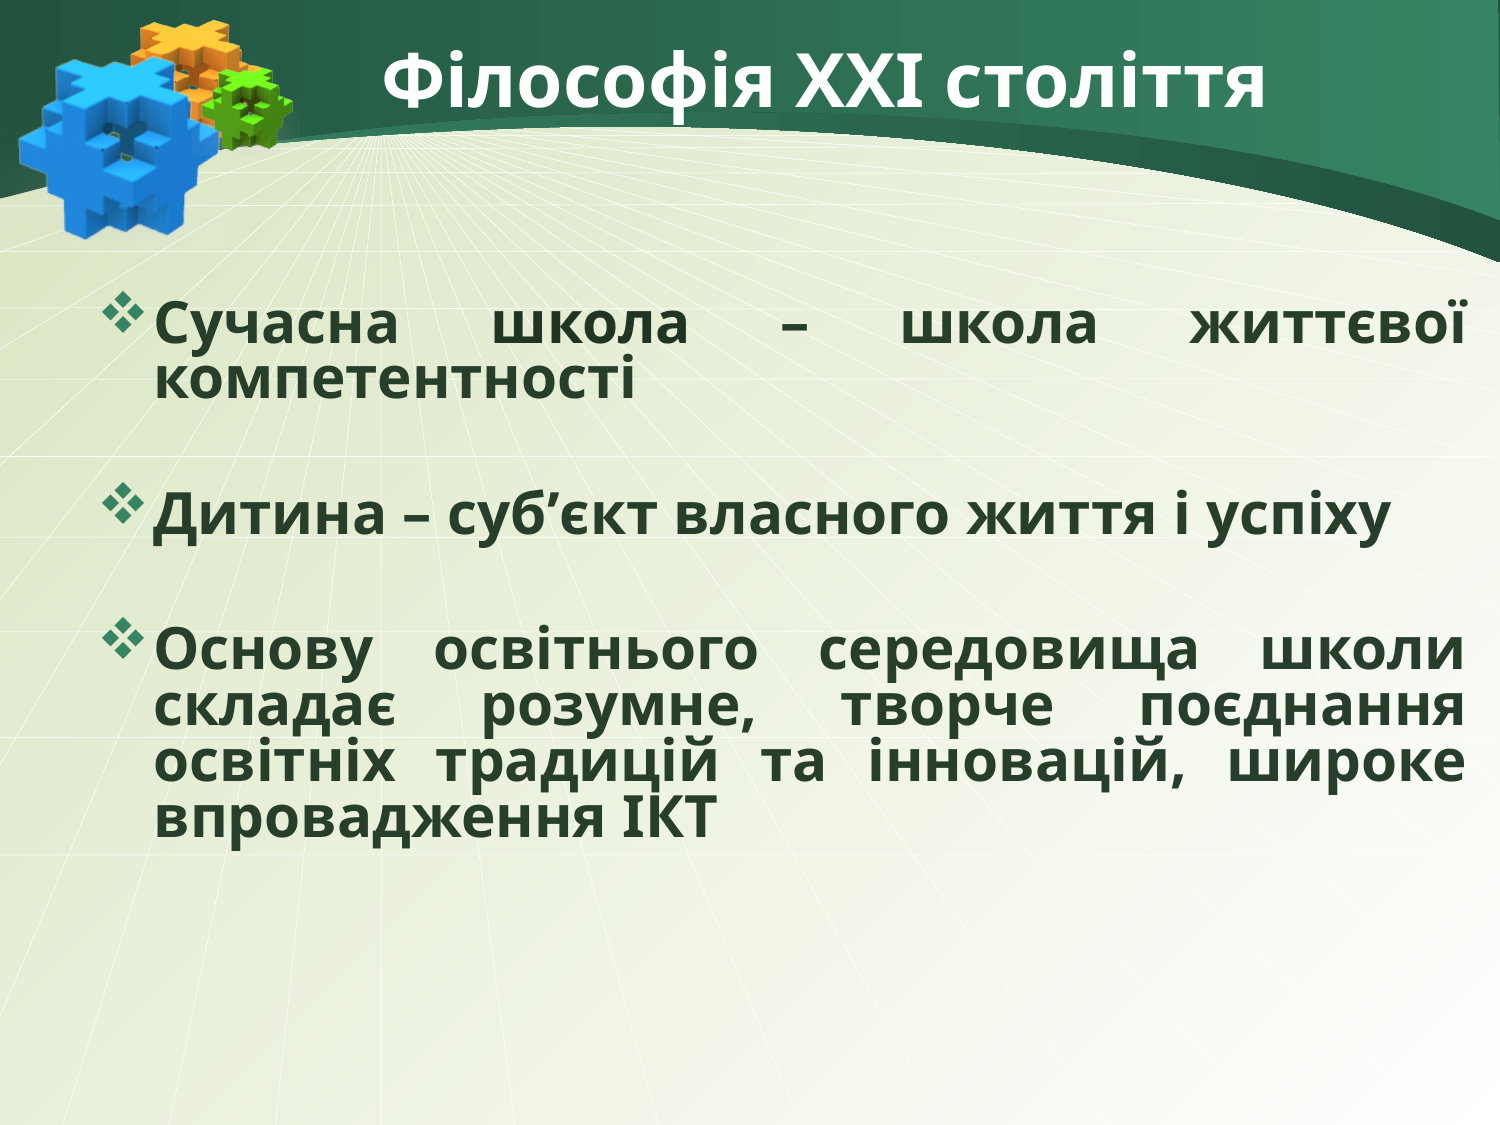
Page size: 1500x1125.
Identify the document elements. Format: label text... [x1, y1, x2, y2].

title Філософія ХХІ століття [242, 30, 1409, 124]
picture [0, 18, 300, 252]
list Сучасна школа – школа життєвої компетентності Дитина – суб’єкт власного життя і успіху Основу освітнього середовища школи складає розумне, творче поєднання освітніх традицій та інновацій, широке впровадження ІКТ [82, 290, 1483, 1012]
